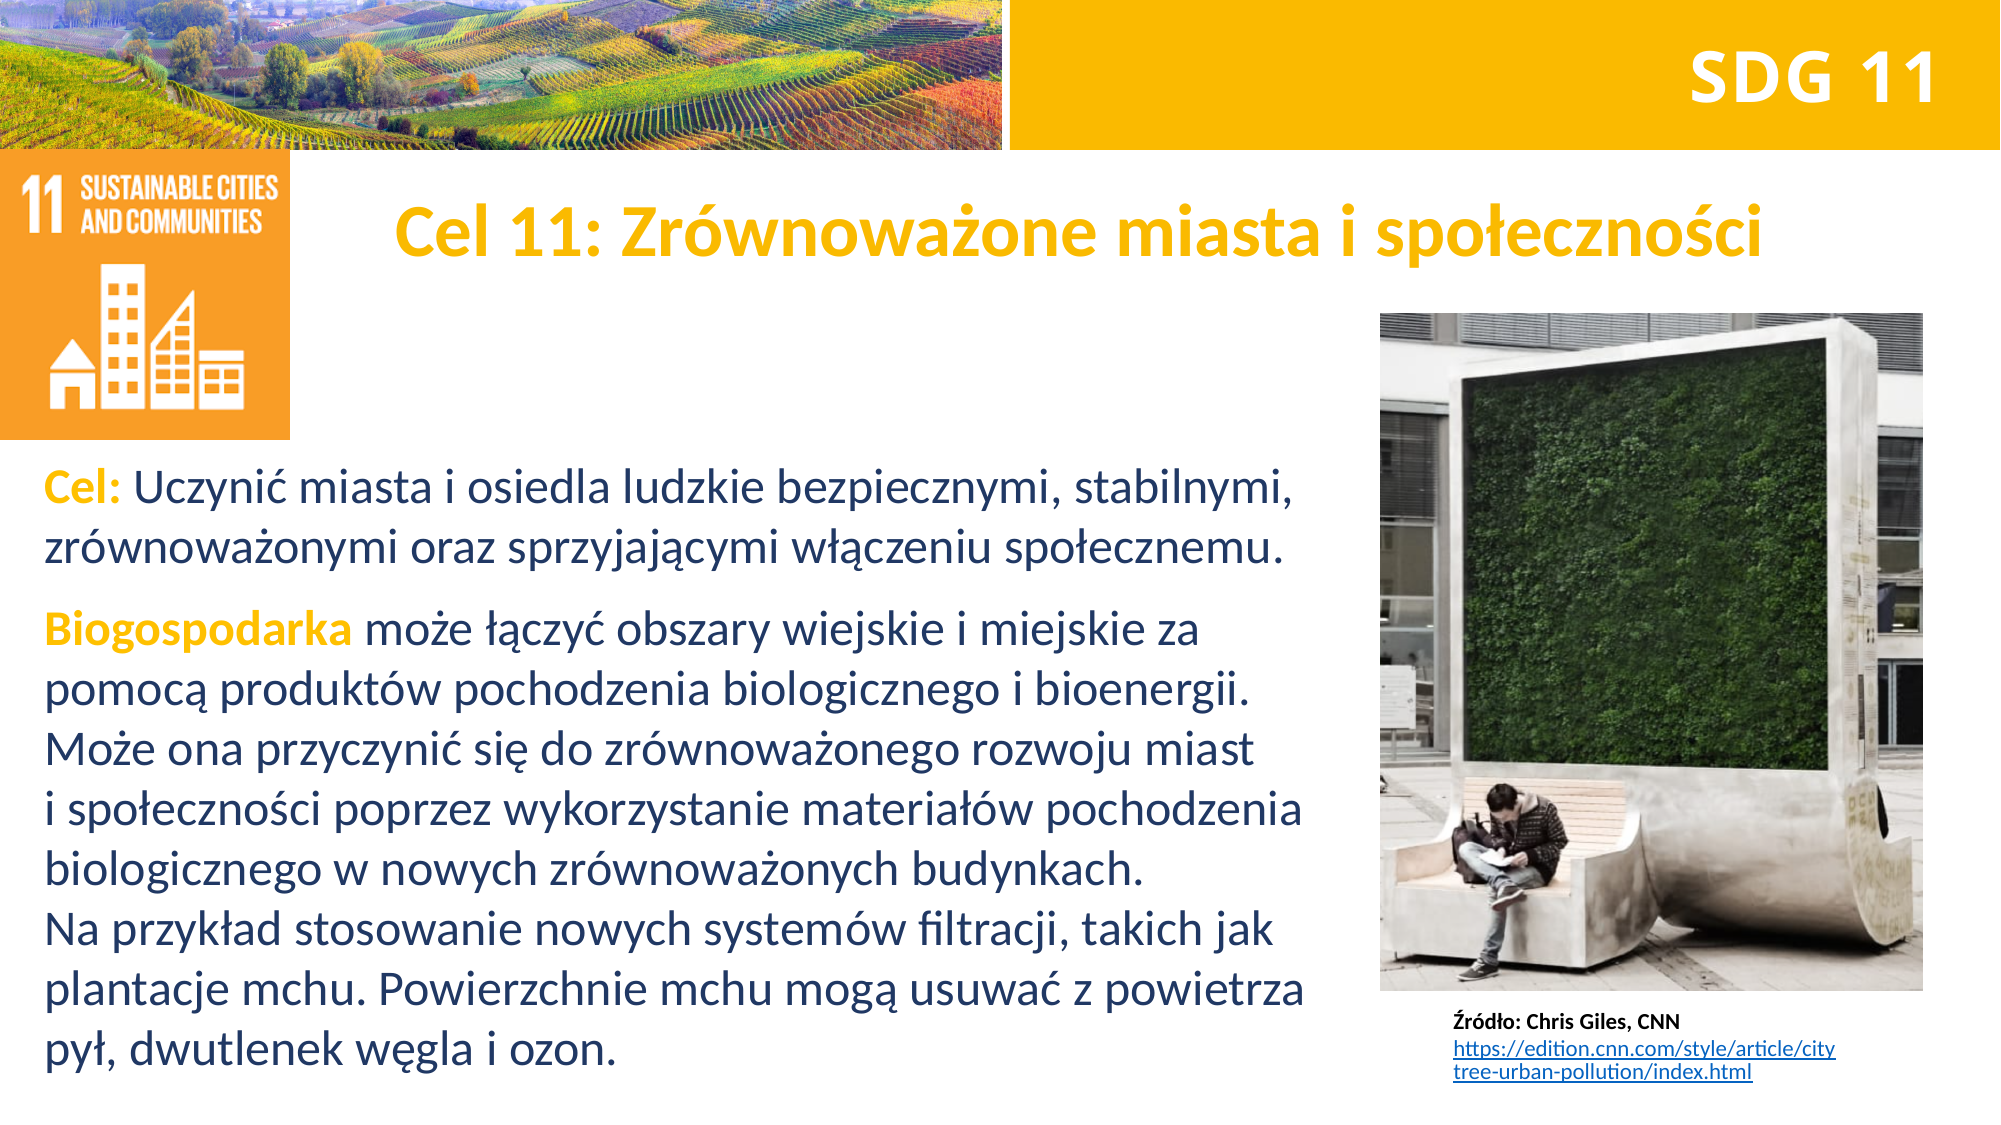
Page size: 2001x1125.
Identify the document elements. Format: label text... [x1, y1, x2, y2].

text_box Biogospodarka może łączyć obszary wiejskie i miejskie za pomocą produktów pochodzenia biologicznego i bioenergii. Może ona przyczynić się do zrównoważonego rozwoju miast i społeczności poprzez wykorzystanie materiałów pochodzenia biologicznego w nowych zrównoważonych budynkach. Na przykład stosowanie nowych systemów filtracji, takich jak plantacje mchu. Powierzchnie mchu mogą usuwać z powietrza pył, dwutlenek węgla i ozon. [29, 588, 1350, 1083]
text_box Źródło: Chris Giles, CNN https://edition.cnn.com/style/article/citytree-urban-pollution/index.html [1438, 998, 1854, 1096]
text_box Cel: Uczynić miasta i osiedla ludzkie bezpiecznymi, stabilnymi, zrównoważonymi oraz sprzyjającymi włączeniu społecznemu. [29, 445, 1313, 581]
text_box SDG 11 [1002, 24, 1957, 125]
picture [0, 0, 1002, 440]
text_box Cel 11: Zrównoważone miasta i społeczności [380, 174, 1781, 280]
text_box [417, 0, 2000, 830]
picture [1380, 313, 1923, 991]
